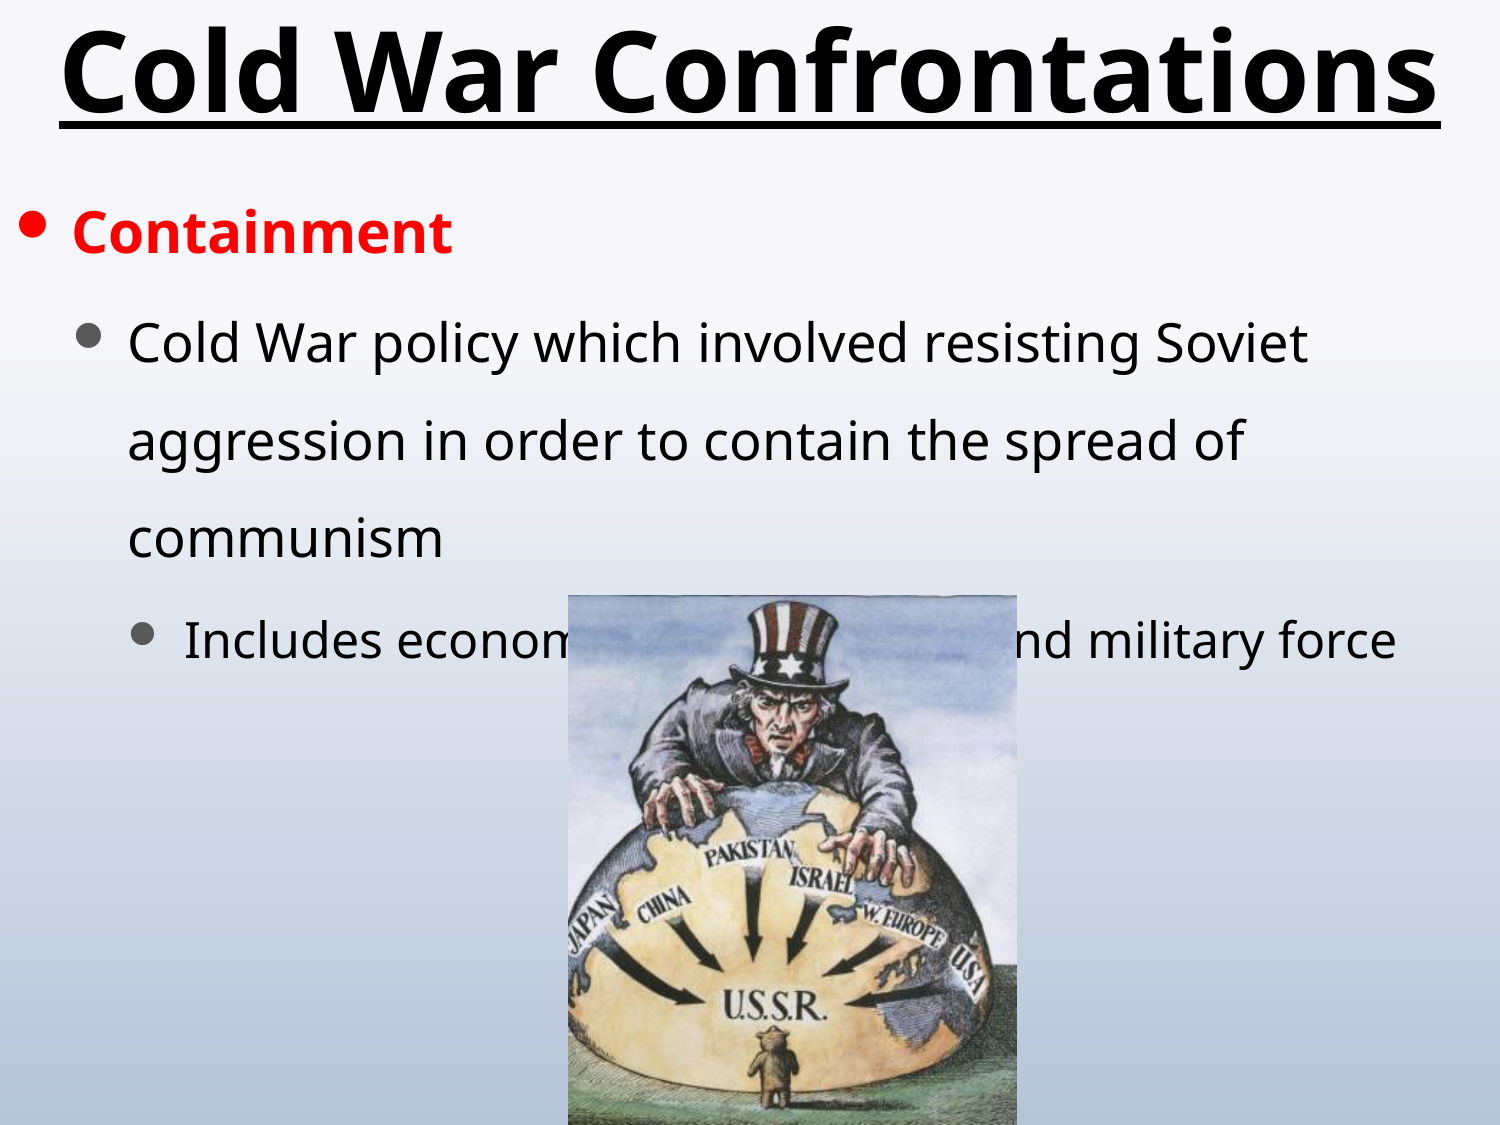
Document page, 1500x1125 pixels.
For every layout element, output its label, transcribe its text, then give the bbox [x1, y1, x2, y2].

picture [566, 593, 1019, 1125]
title Cold War Confrontations [0, 0, 1500, 153]
list Containment Cold War policy which involved resisting Soviet aggression in order to contain the spread of communism Includes economic aid, sanctions, and military force [0, 153, 1500, 1125]
